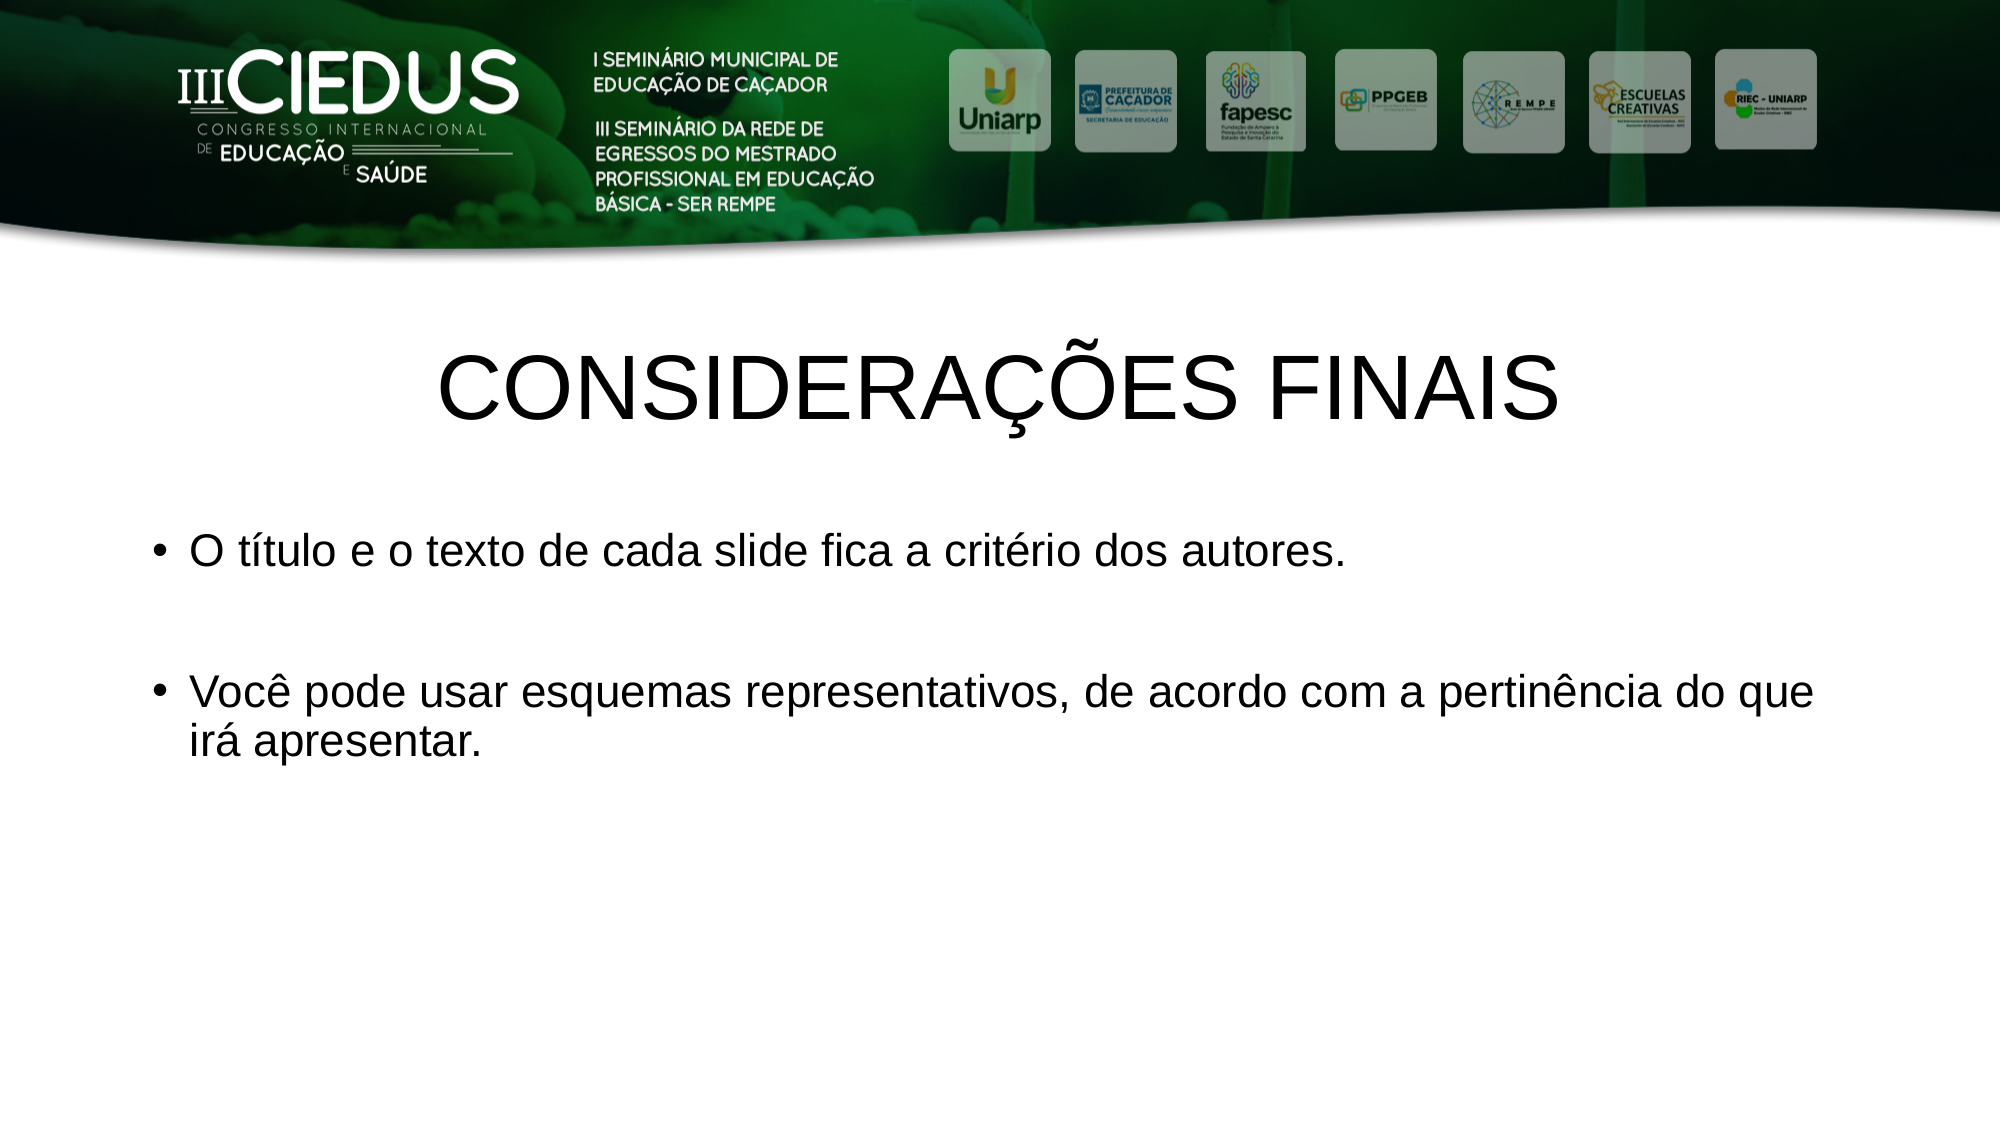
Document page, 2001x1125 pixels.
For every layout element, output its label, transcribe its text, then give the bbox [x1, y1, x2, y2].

list O título e o texto de cada slide fica a critério dos autores. Você pode usar esquemas representativos, de acordo com a pertinência do que irá apresentar. [137, 519, 1863, 1015]
title CONSIDERAÇÕES FINAIS [137, 323, 1863, 499]
picture [0, 0, 2000, 323]
